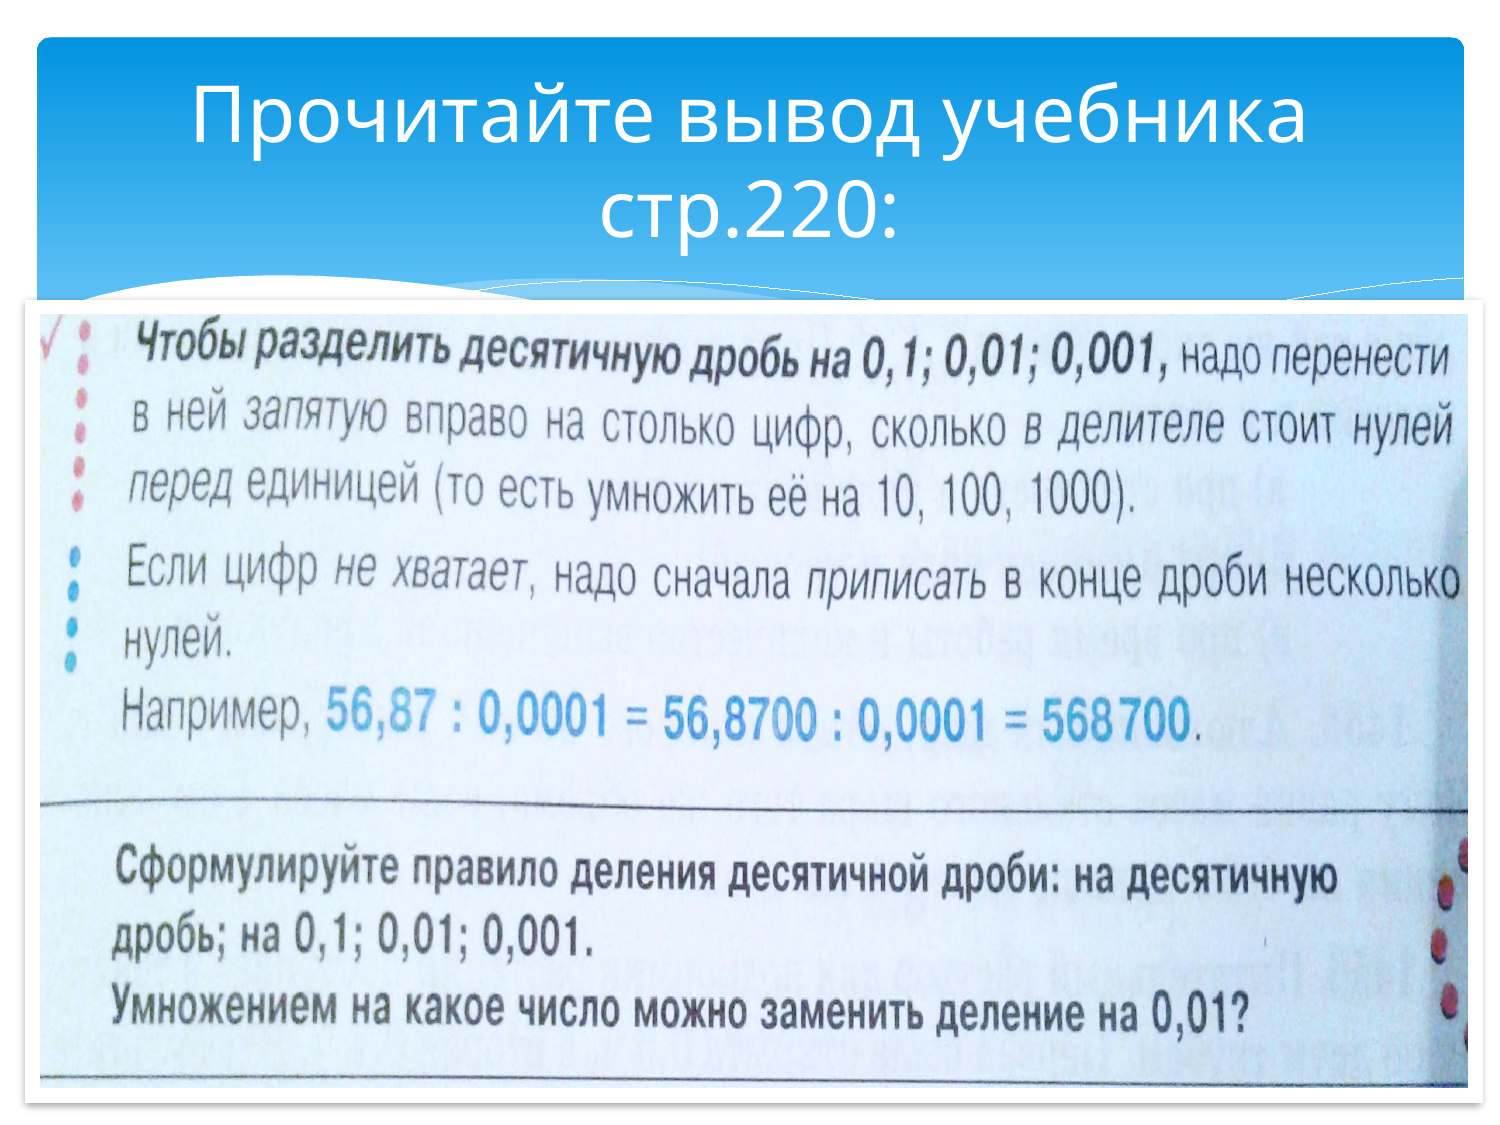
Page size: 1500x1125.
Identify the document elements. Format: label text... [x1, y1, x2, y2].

picture [39, 313, 1469, 1089]
title Прочитайте вывод учебника стр.220: [75, 55, 1425, 261]
